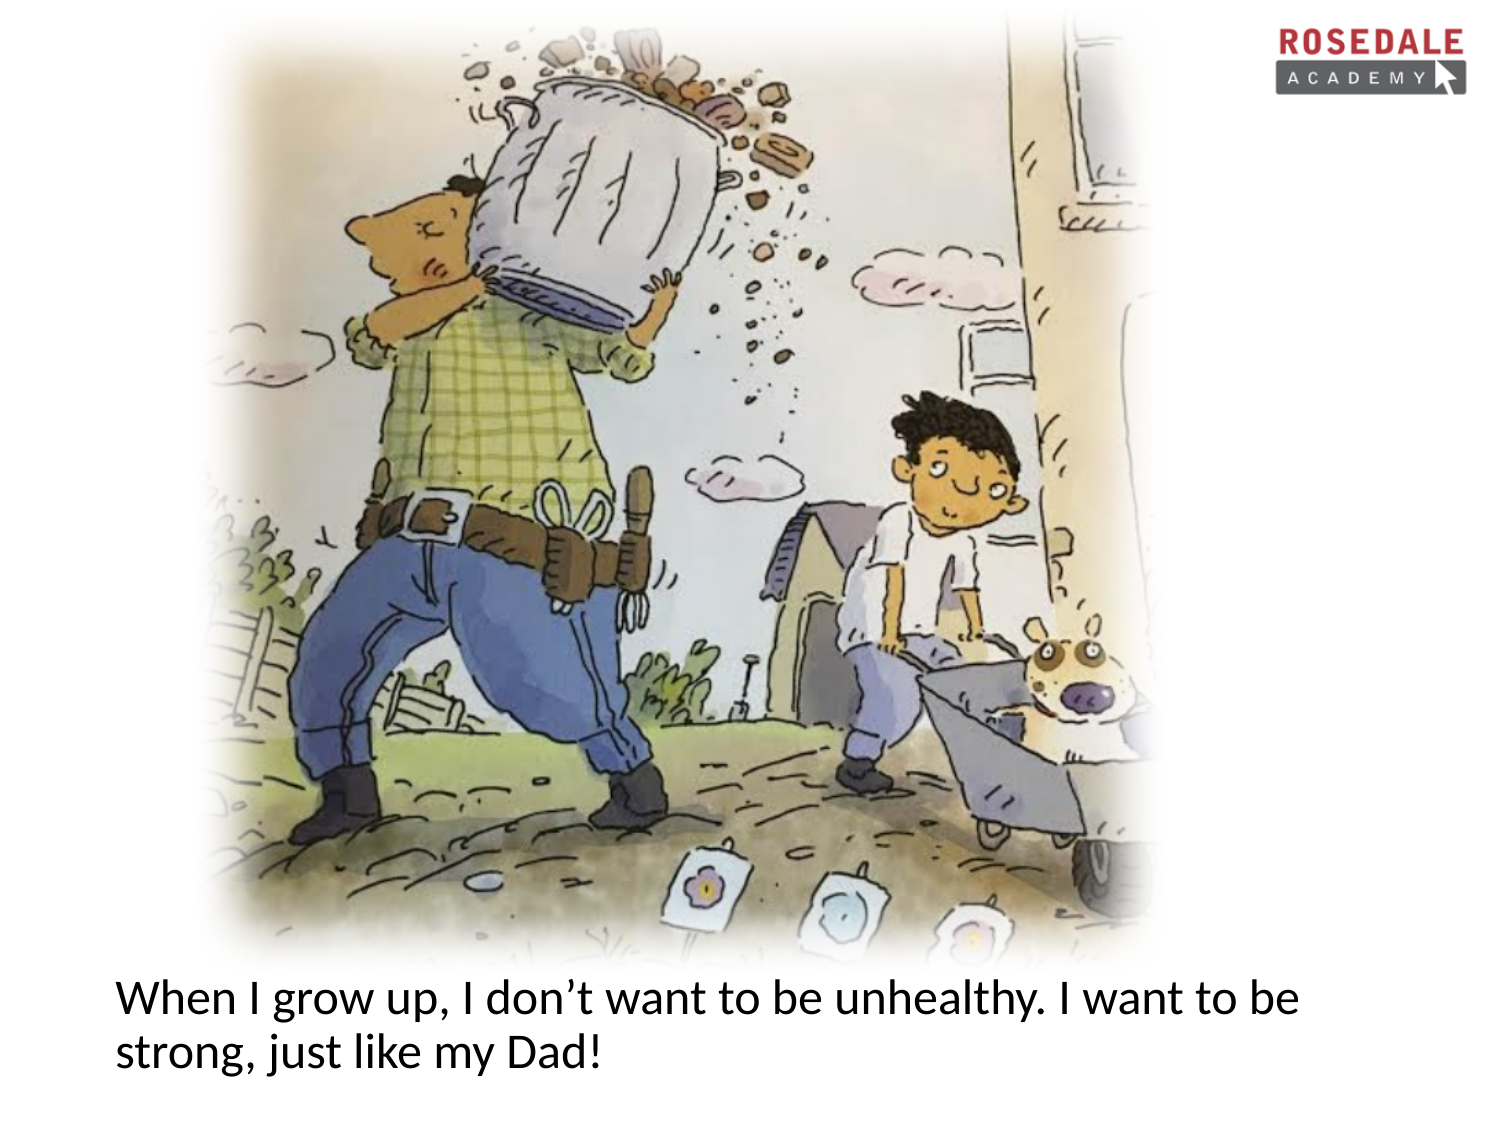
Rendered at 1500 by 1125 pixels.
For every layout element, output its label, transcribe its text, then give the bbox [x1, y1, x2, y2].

picture [1269, 22, 1472, 100]
picture [194, 4, 1166, 976]
list When I grow up, I don’t want to be unhealthy. I want to be strong, just like my Dad! [100, 964, 1395, 1125]
